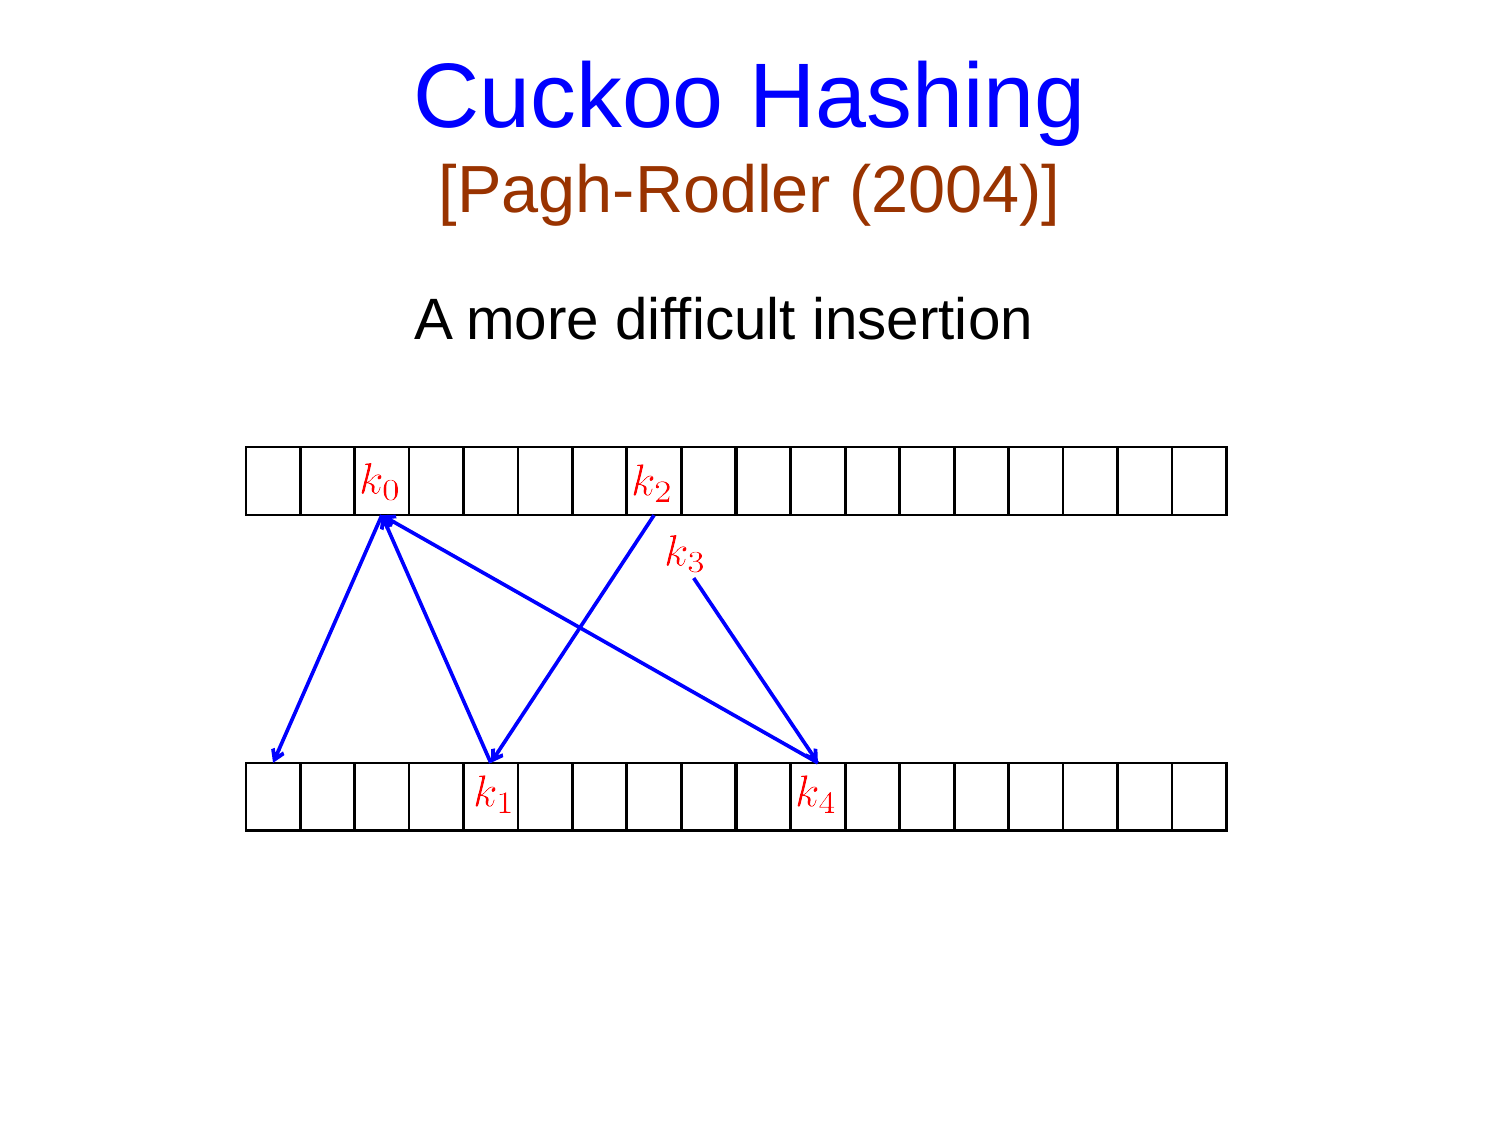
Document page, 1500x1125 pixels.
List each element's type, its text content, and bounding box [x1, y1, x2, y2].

text_box [354, 771, 409, 831]
text_box [572, 447, 626, 512]
text_box [1117, 762, 1171, 831]
title Cuckoo Hashing [Pagh-Rodler (2004)] [74, 75, 1426, 187]
text_box [463, 447, 518, 512]
text_box [1062, 447, 1117, 516]
text_box [354, 447, 409, 513]
picture [632, 460, 672, 505]
text_box A more difficult insertion [214, 274, 1234, 359]
text_box [1171, 762, 1227, 831]
text_box [1062, 762, 1117, 831]
text_box [954, 762, 1008, 831]
text_box [463, 771, 518, 831]
text_box [518, 771, 572, 831]
text_box [954, 447, 1008, 516]
text_box [518, 447, 572, 512]
text_box [681, 447, 736, 513]
text_box [626, 447, 681, 513]
text_box [1008, 447, 1062, 516]
text_box [845, 762, 899, 831]
text_box [245, 762, 300, 831]
text_box [245, 447, 300, 516]
text_box [790, 447, 845, 516]
text_box [409, 447, 463, 512]
text_box [626, 771, 681, 831]
picture [796, 771, 836, 816]
text_box [409, 771, 463, 831]
text_box [899, 762, 954, 831]
text_box [1171, 447, 1227, 516]
picture [474, 771, 514, 816]
text_box [681, 771, 736, 831]
text_box [899, 447, 954, 516]
text_box [790, 762, 845, 831]
text_box [845, 447, 899, 516]
picture [360, 459, 400, 504]
text_box [736, 447, 790, 513]
text_box [300, 447, 354, 513]
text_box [272, 514, 382, 763]
text_box [1008, 762, 1062, 831]
text_box [572, 771, 626, 831]
text_box [300, 771, 354, 831]
text_box [736, 772, 790, 831]
text_box [1117, 447, 1171, 516]
picture [664, 530, 705, 575]
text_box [383, 514, 819, 763]
